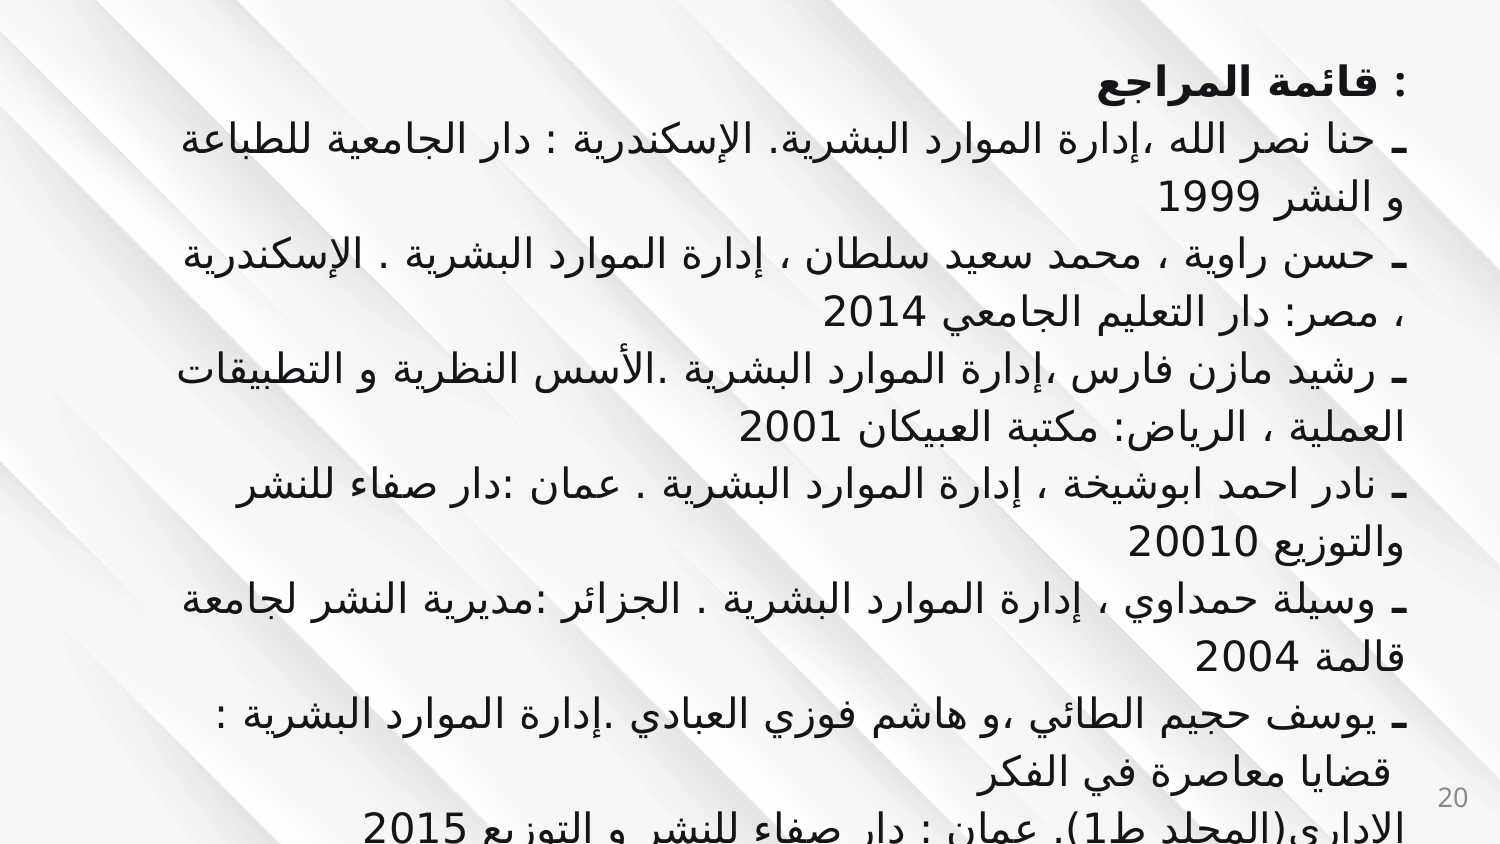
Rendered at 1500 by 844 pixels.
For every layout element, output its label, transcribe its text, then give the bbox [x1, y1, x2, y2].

slide_number 20 [1378, 766, 1469, 832]
picture [0, 0, 1500, 844]
list قائمة المراجع : ـ حنا نصر الله ،إدارة الموارد البشرية. الإسكندرية : دار الجامعية للطباعة و النشر 1999 ـ حسن راوية ، محمد سعيد سلطان ، إدارة الموارد البشرية . الإسكندرية ، مصر: دار التعليم الجامعي 2014 ـ رشيد مازن فارس ،إدارة الموارد البشرية .الأسس النظرية و التطبيقات العملية ، الرياض: مكتبة العبيكان 2001 ـ نادر احمد ابوشيخة ، إدارة الموارد البشرية . عمان :دار صفاء للنشر والتوزيع 20010 ـ وسيلة حمداوي ، إدارة الموارد البشرية . الجزائر :مديرية النشر لجامعة قالمة 2004 ـ يوسف حجيم الطائي ،و هاشم فوزي العبادي .إدارة الموارد البشرية : قضايا معاصرة في الفكر الإداري(المجلد ط1). عمان : دار صفاء للنشر و التوزيع 2015 [70, 46, 1407, 776]
